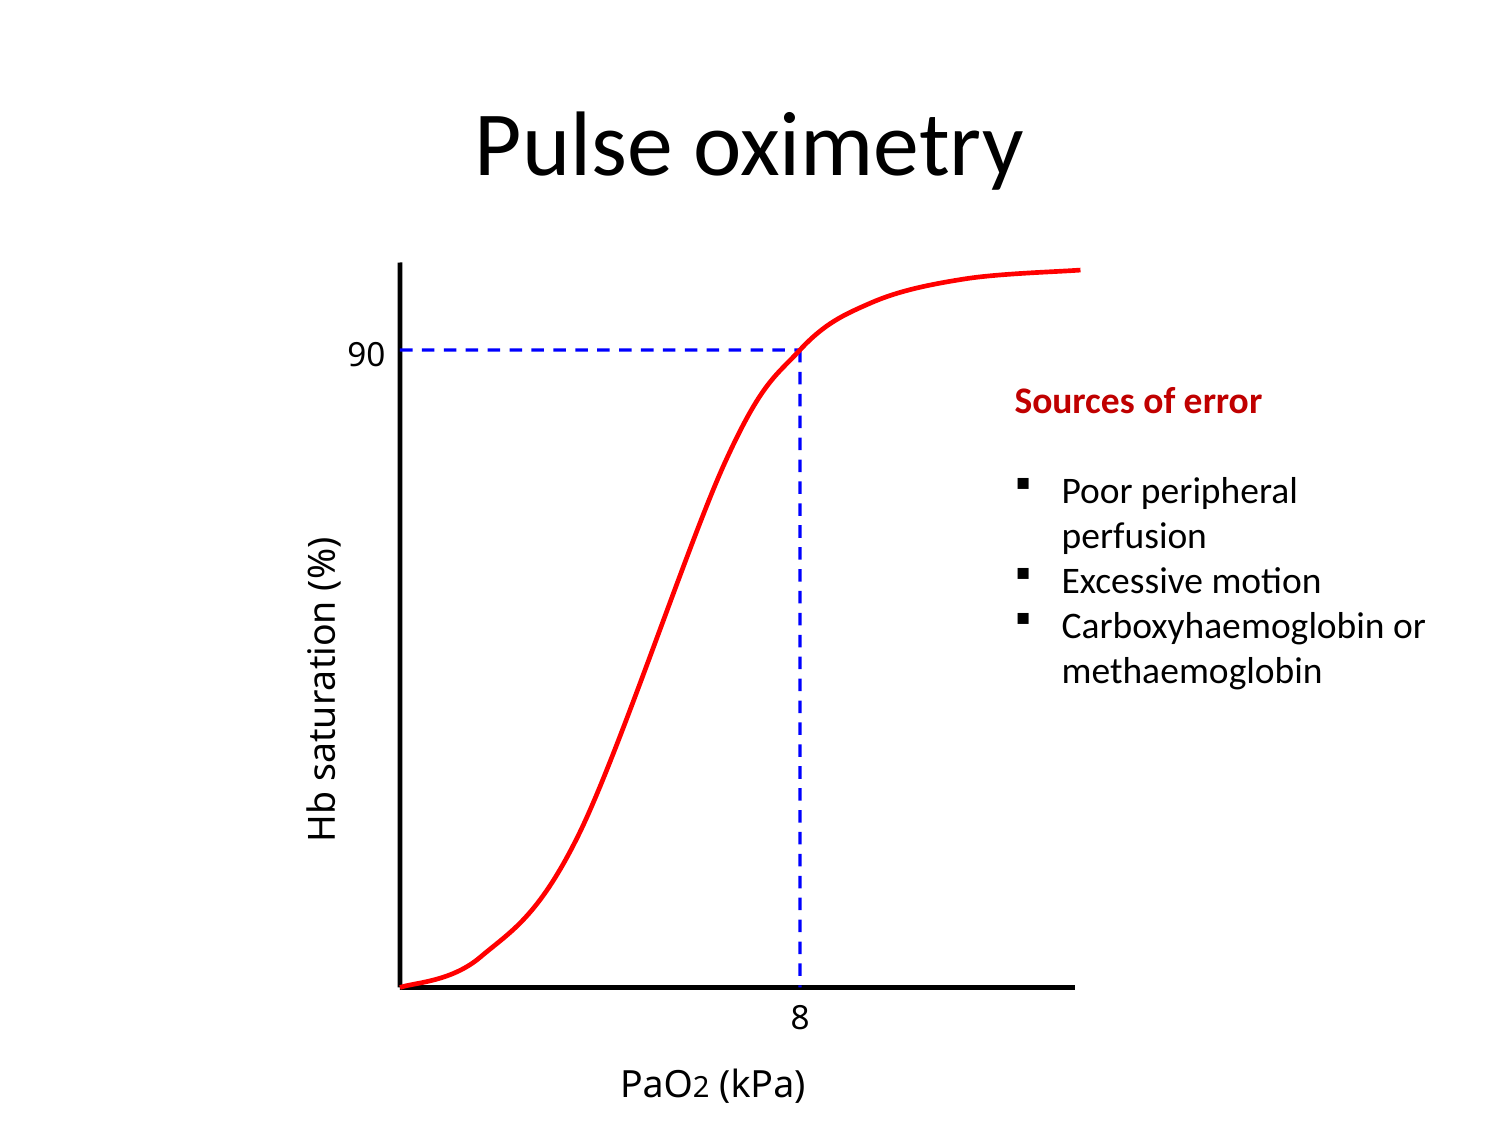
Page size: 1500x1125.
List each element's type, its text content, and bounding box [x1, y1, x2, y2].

title Pulse oximetry [75, 45, 1425, 233]
text_box Sources of error Poor peripheral perfusion Excessive motion Carboxyhaemoglobin or methaemoglobin [1086, 368, 1450, 789]
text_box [289, 262, 1081, 1113]
